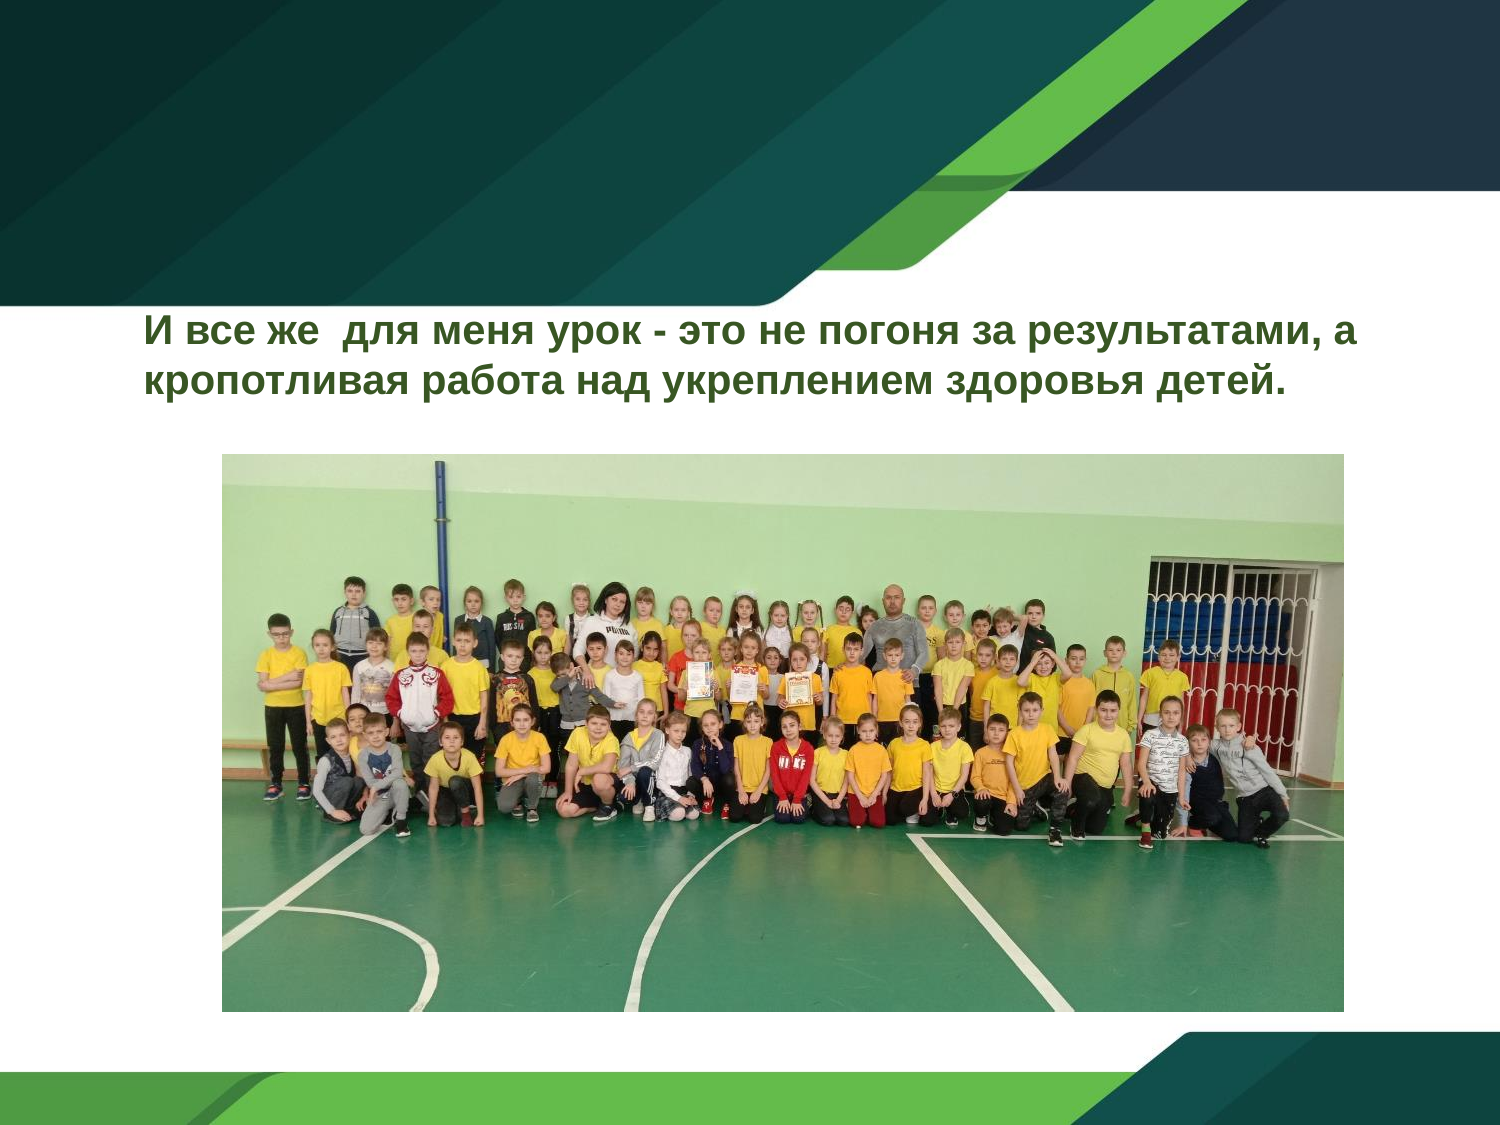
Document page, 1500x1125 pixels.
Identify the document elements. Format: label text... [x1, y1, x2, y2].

text_box И все же для меня урок - это не погоня за результатами, а кропотливая работа над укреплением здоровья детей. [128, 295, 1391, 411]
picture [0, 0, 1500, 1125]
